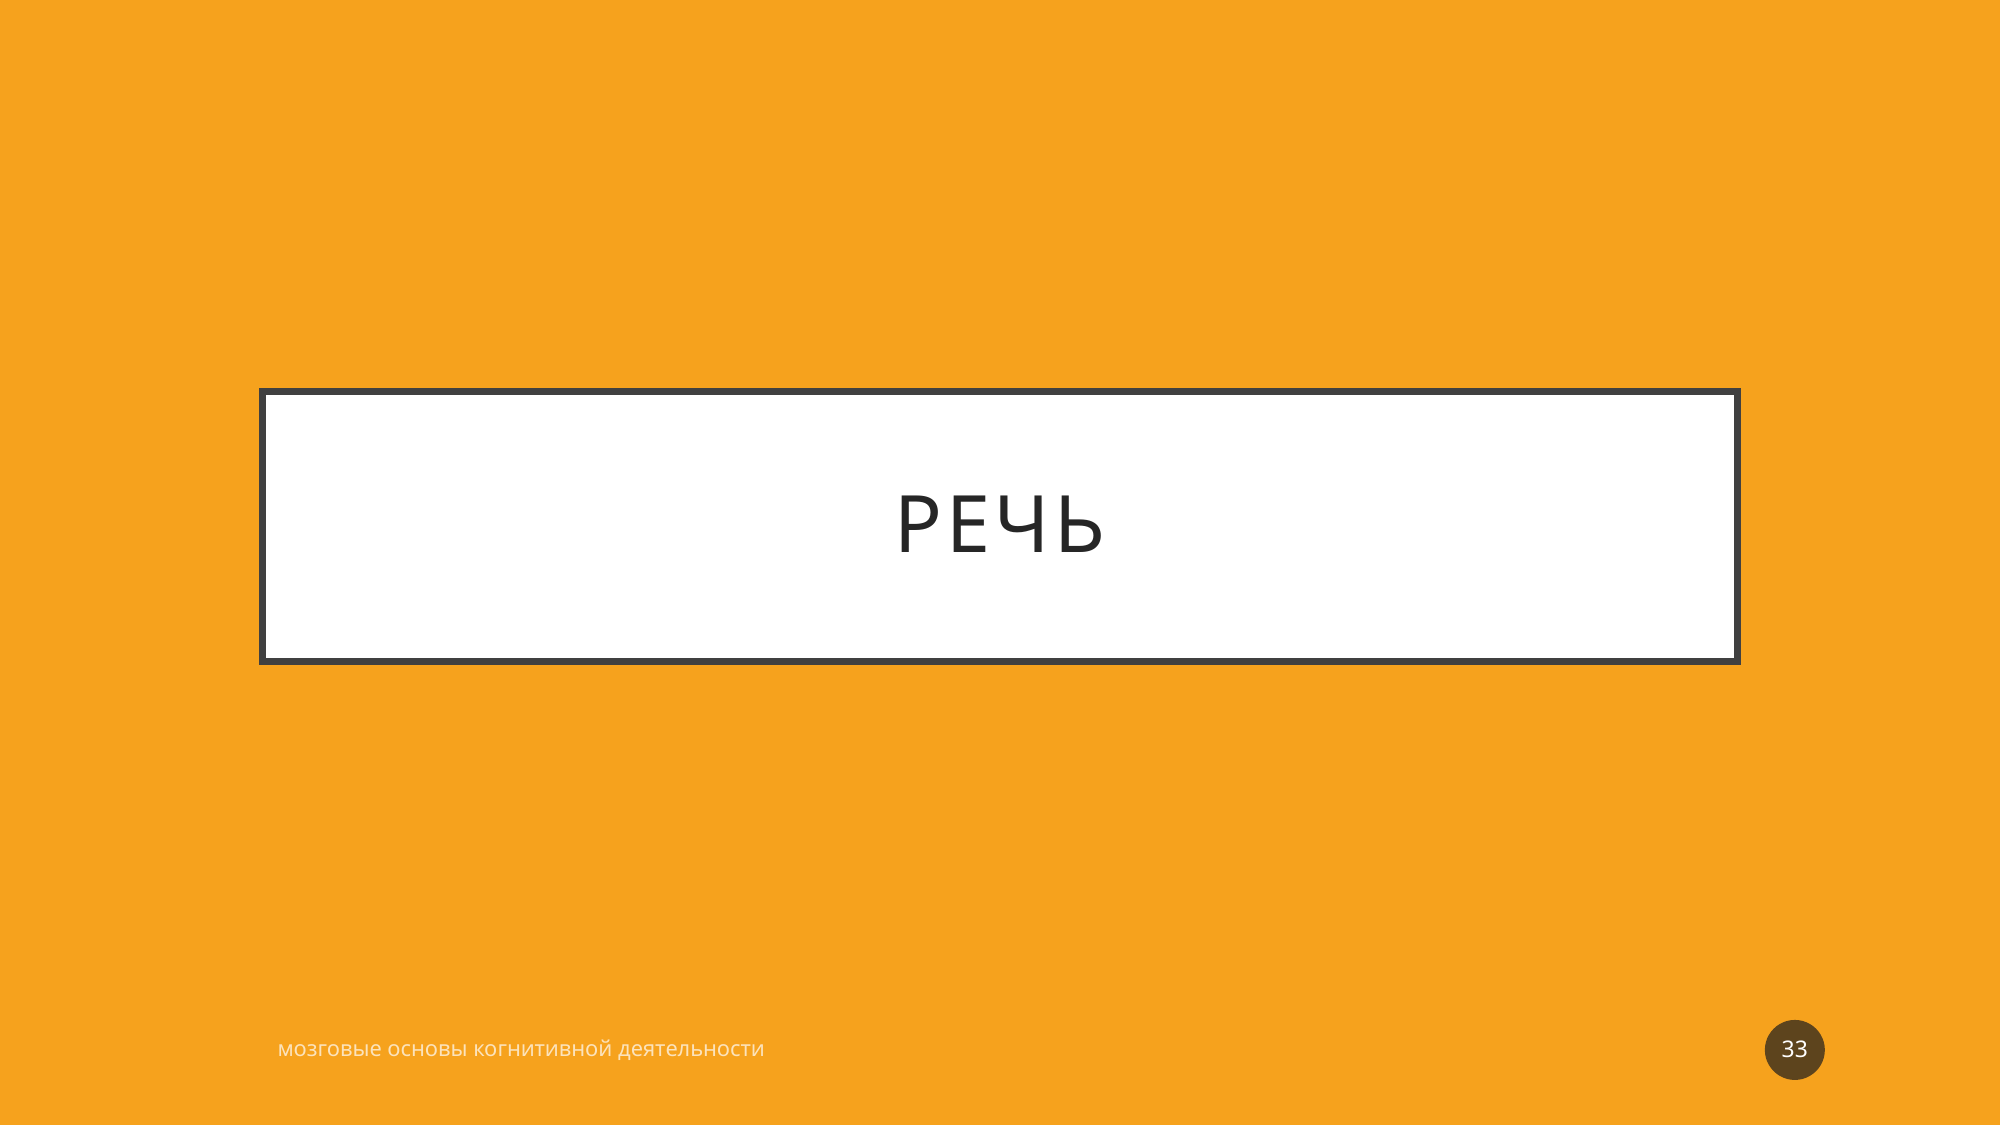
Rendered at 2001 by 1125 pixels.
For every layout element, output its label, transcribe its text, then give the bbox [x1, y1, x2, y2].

footer мозговые основы когнитивной деятельности [262, 1023, 1231, 1076]
slide_number 33 [1764, 1019, 1825, 1080]
title речь [259, 388, 1741, 665]
